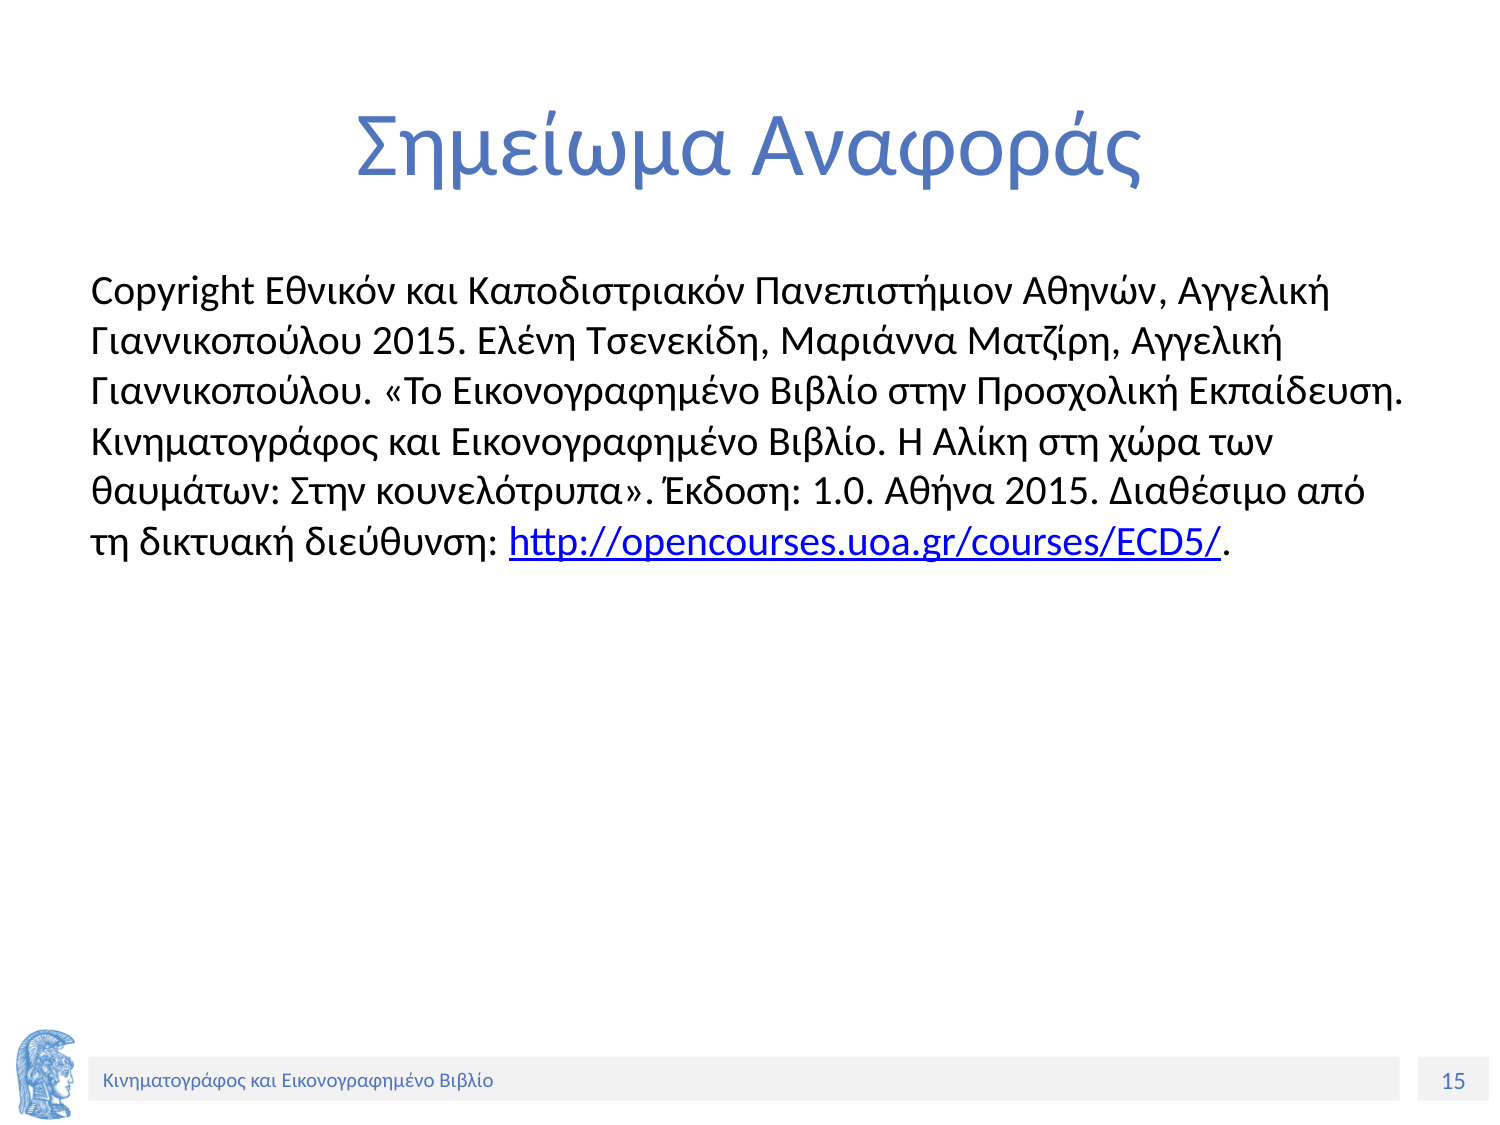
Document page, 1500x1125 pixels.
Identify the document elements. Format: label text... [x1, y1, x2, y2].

title Σημείωμα Αναφοράς [75, 45, 1425, 233]
picture [9, 1026, 81, 1120]
list Copyright Εθνικόν και Καποδιστριακόν Πανεπιστήμιον Αθηνών, Αγγελική Γιαννικοπούλου 2015. Ελένη Τσενεκίδη, Μαριάννα Ματζίρη, Αγγελική Γιαννικοπούλου. «Το Εικονογραφημένο Βιβλίο στην Προσχολική Εκπαίδευση. Κινηματογράφος και Εικονογραφημένο Βιβλίο. Η Αλίκη στη χώρα των θαυμάτων: Στην κουνελότρυπα». Έκδοση: 1.0. Αθήνα 2015. Διαθέσιμο από τη δικτυακή διεύθυνση: http://opencourses.uoa.gr/courses/ECD5/. [76, 255, 1427, 998]
